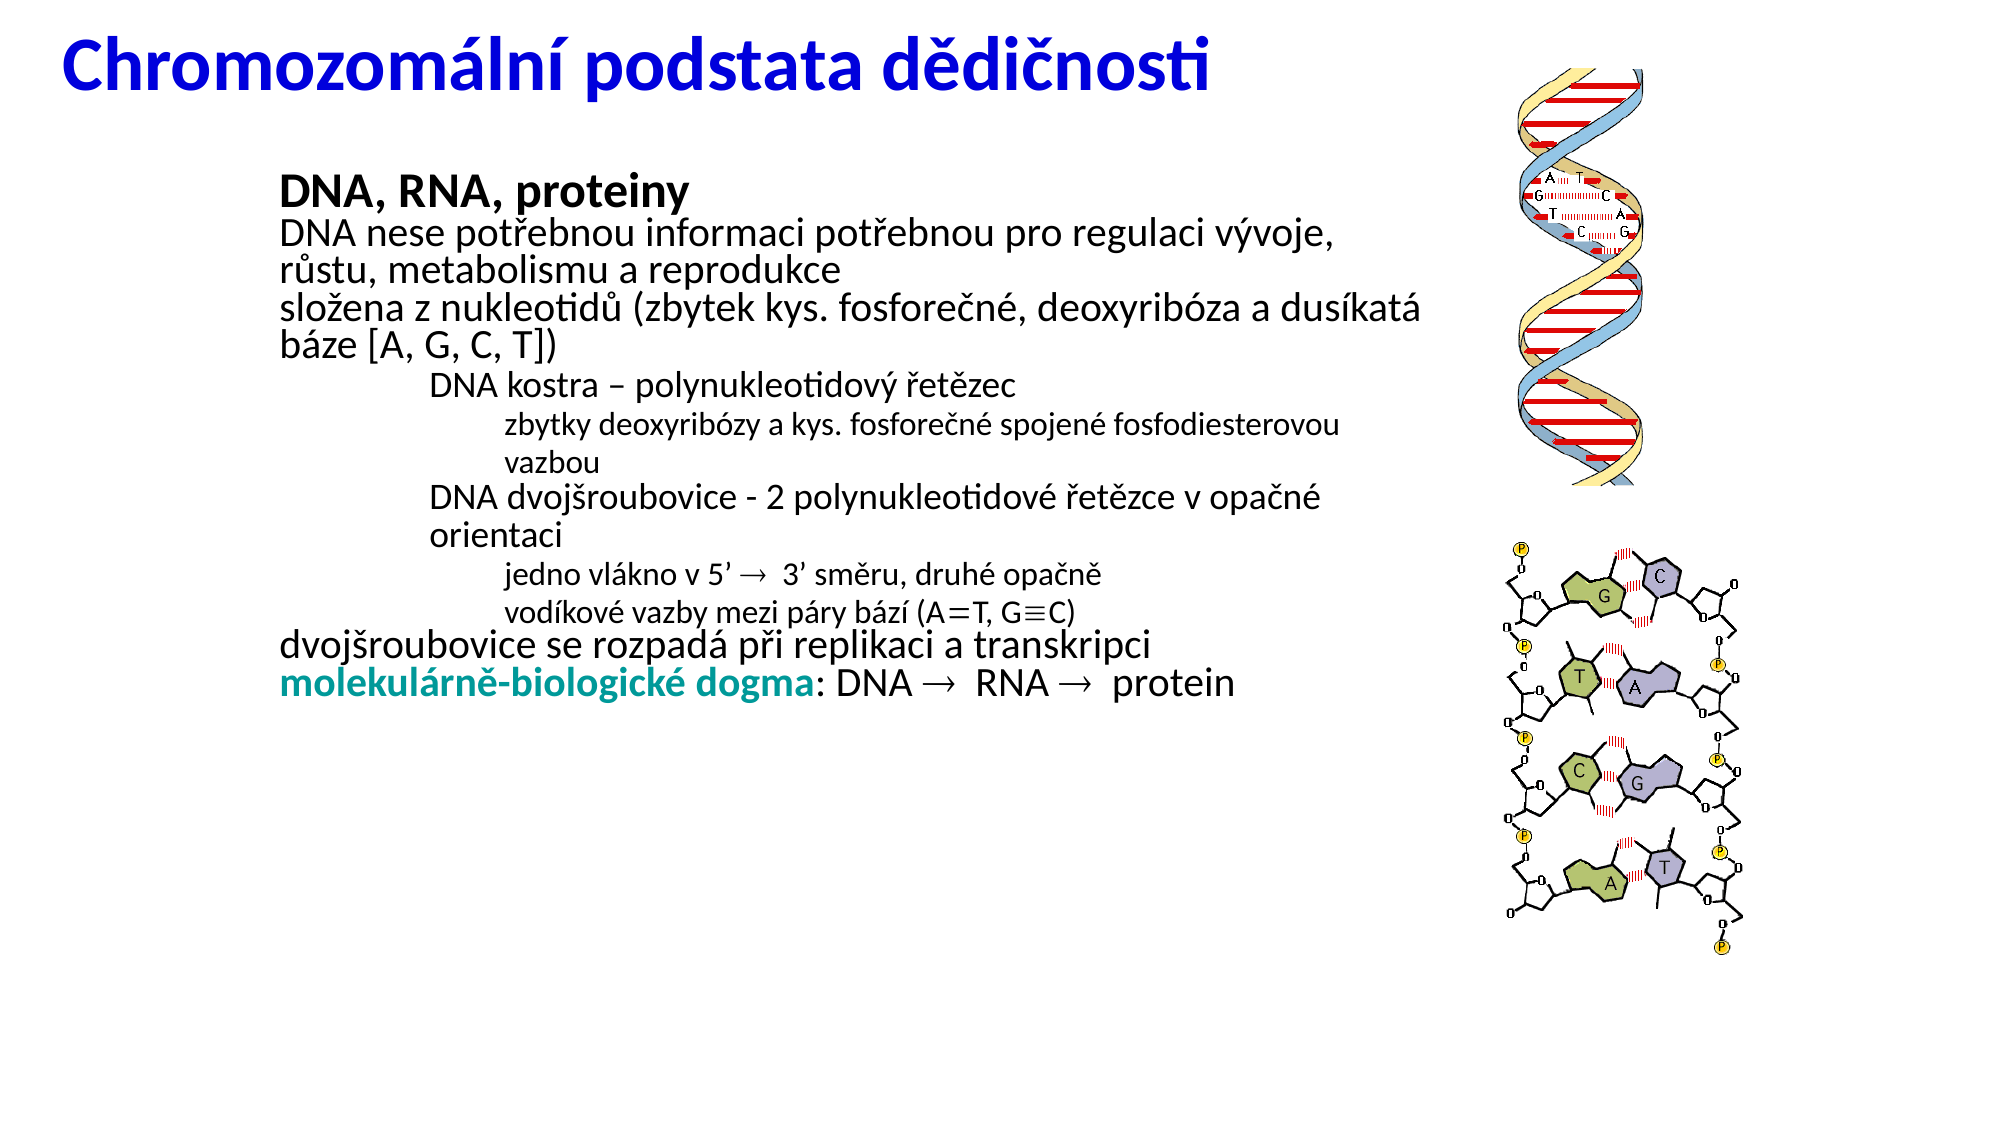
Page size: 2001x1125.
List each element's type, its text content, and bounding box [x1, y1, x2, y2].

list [1497, 64, 1662, 490]
list DNA, RNA, proteiny DNA nese potřebnou informaci potřebnou pro regulaci vývoje, růstu, metabolismu a reprodukce složena z nukleotidů (zbytek kys. fosforečné, deoxyribóza a dusíkatá báze [A, G, C, T]) DNA kostra – polynukleotidový řetězec zbytky deoxyribózy a kys. fosforečné spojené fosfodiesterovou vazbou DNA dvojšroubovice - 2 polynukleotidové řetězce v opačné orientaci jedno vlákno v 5’  3’ směru, druhé opačně vodíkové vazby mezi páry bází (AT, GC) dvojšroubovice se rozpadá při replikaci a transkripci molekulárně-biologické dogma: DNA  RNA  protein [279, 148, 1437, 1083]
title Chromozomální podstata dědičnosti [62, 22, 1527, 211]
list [1494, 533, 1752, 959]
